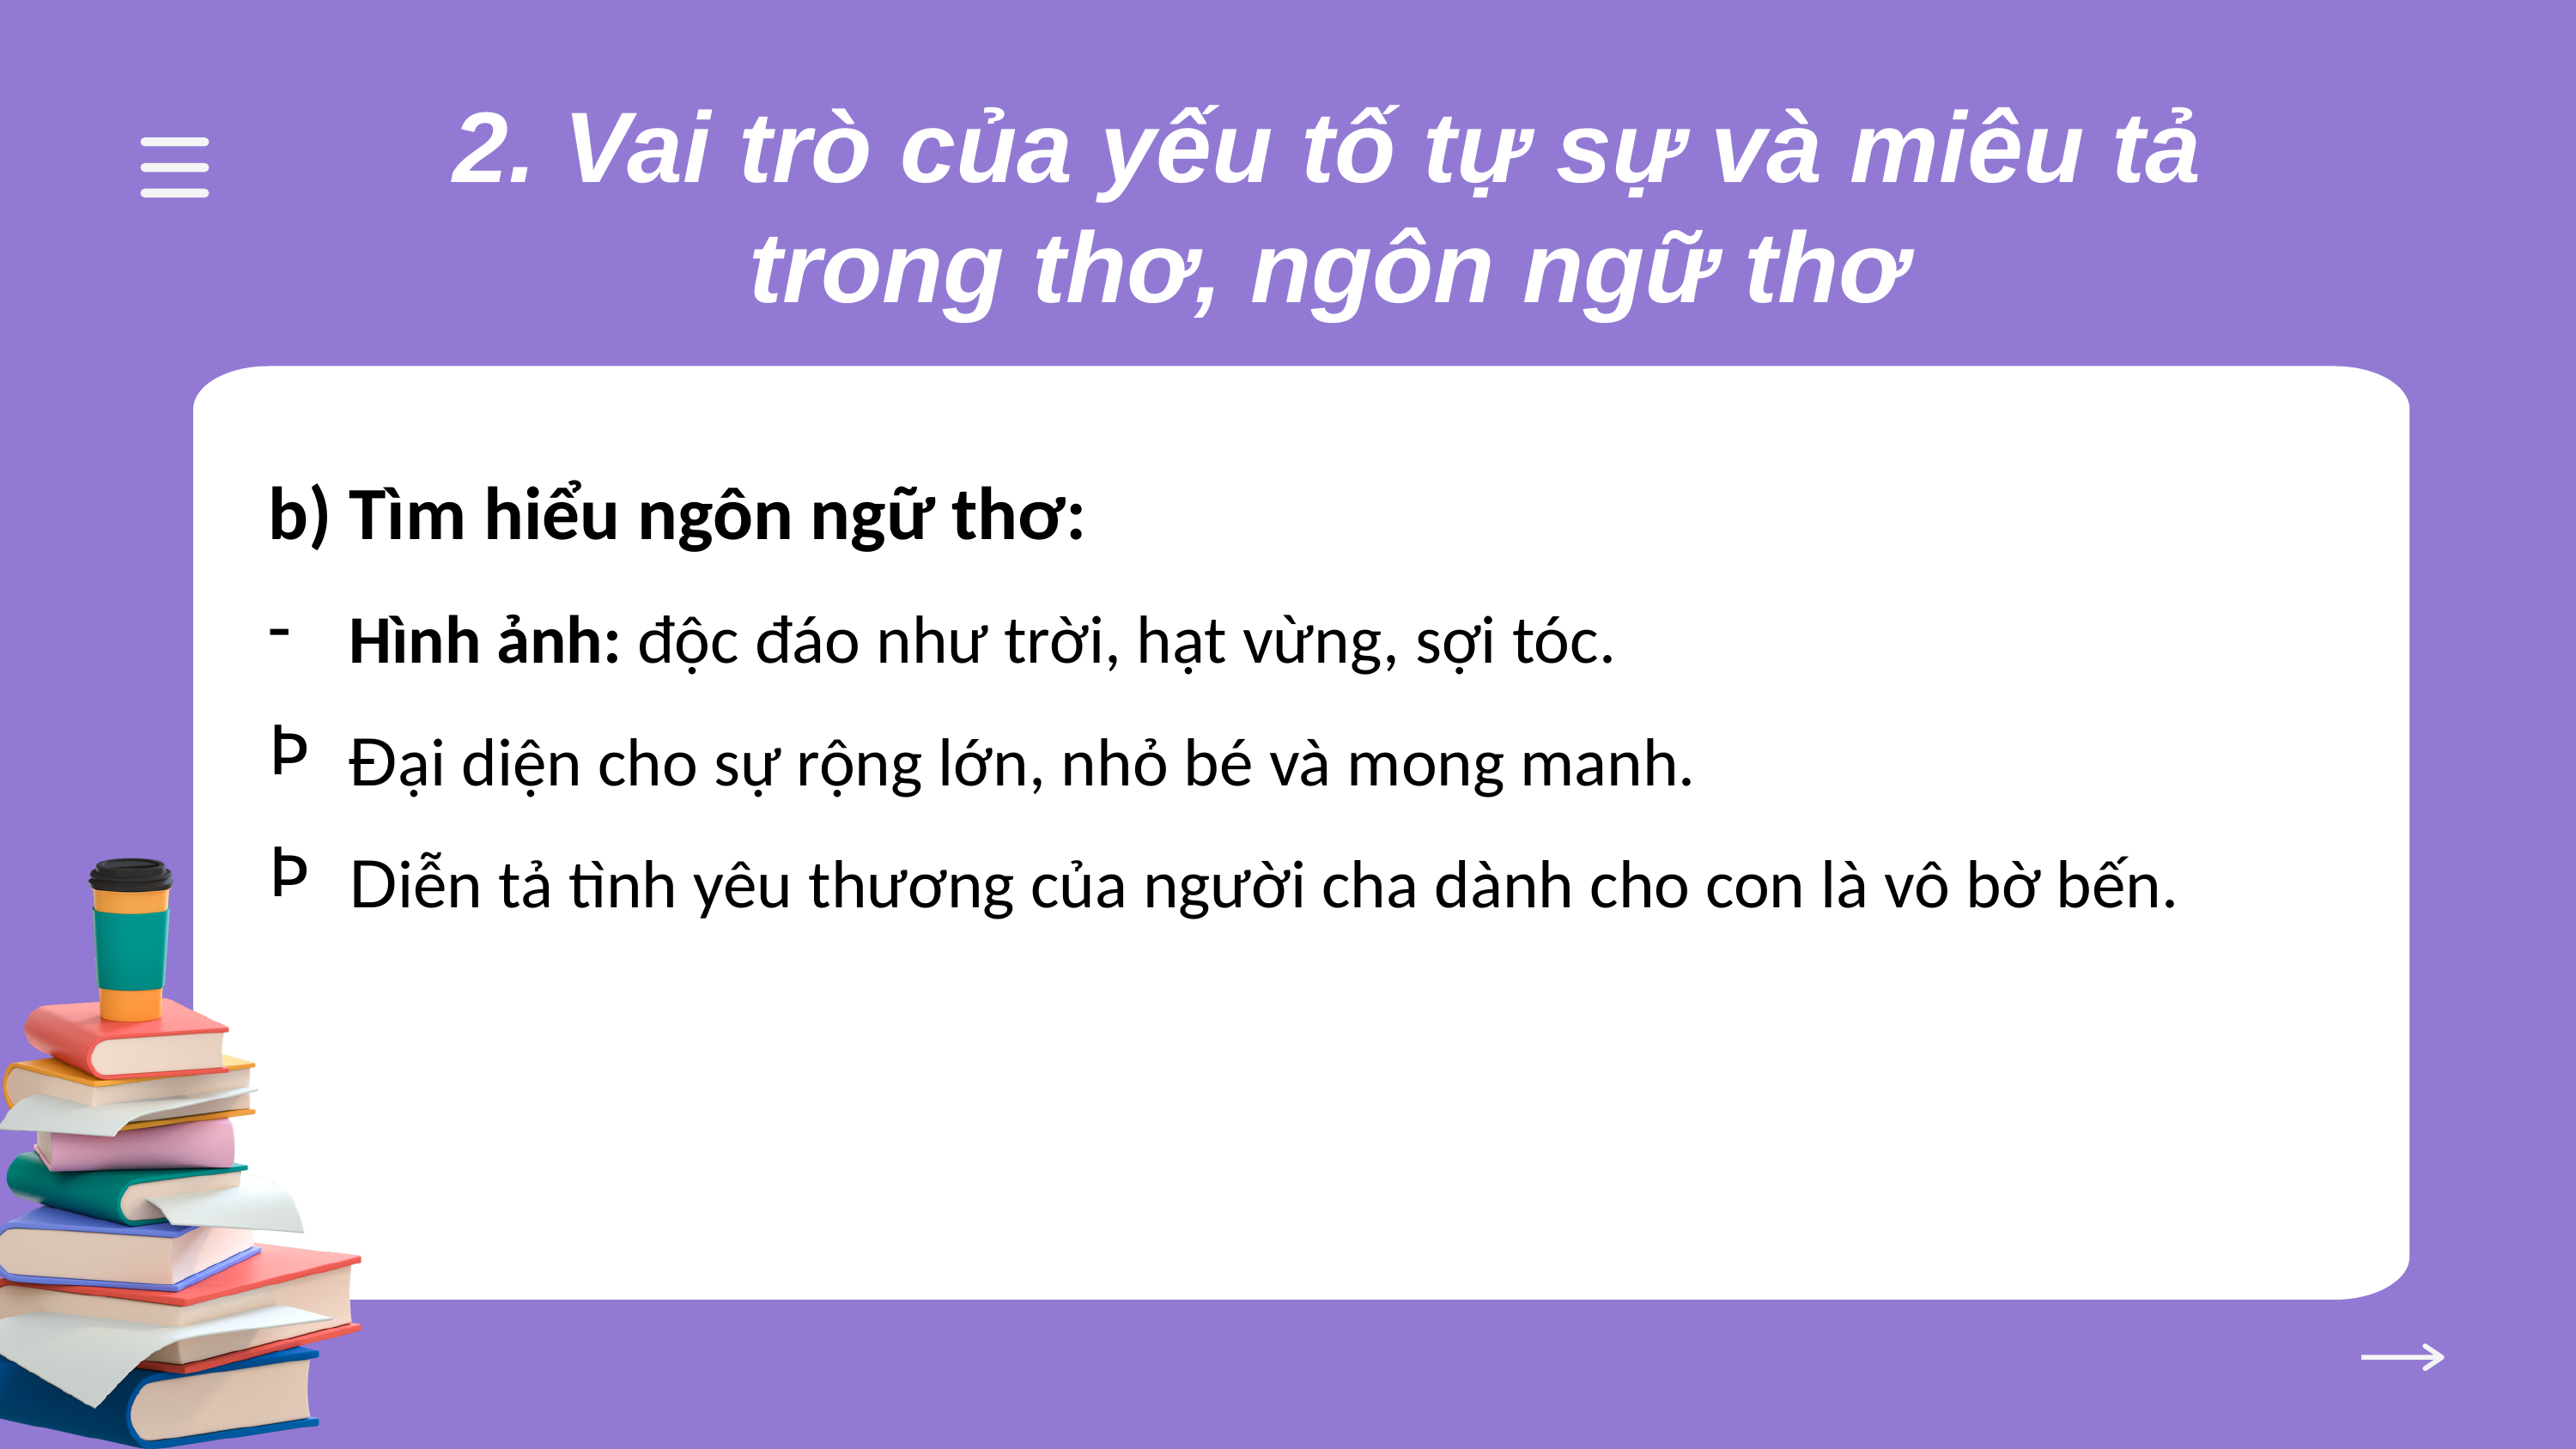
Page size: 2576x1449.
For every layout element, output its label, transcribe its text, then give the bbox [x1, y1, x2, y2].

text_box 2. Vai trò của yếu tố tự sự và miêu tả trong thơ, ngôn ngữ thơ [364, 82, 2292, 324]
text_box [2360, 1343, 2445, 1372]
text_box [144, 141, 205, 200]
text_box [192, 366, 2410, 1300]
picture [0, 858, 361, 1449]
